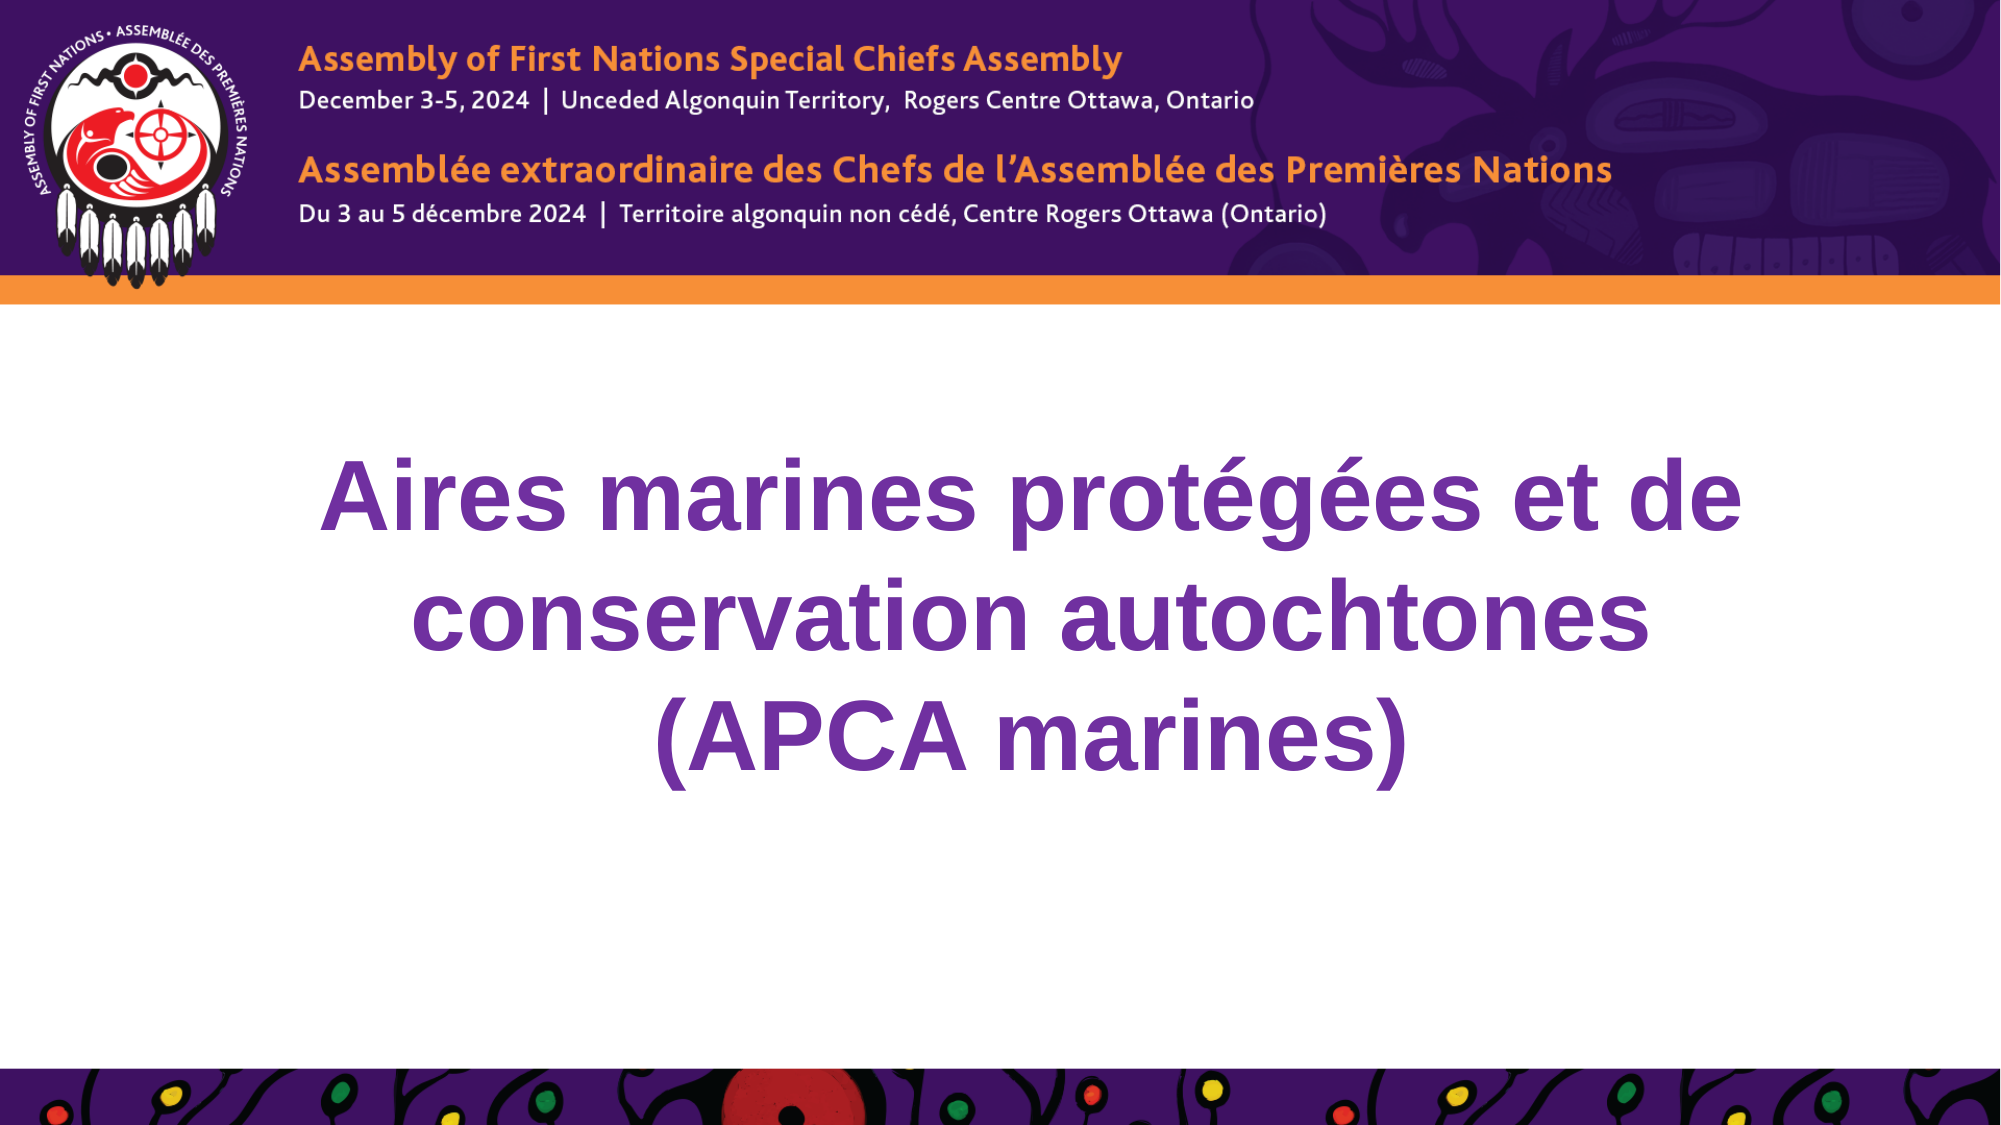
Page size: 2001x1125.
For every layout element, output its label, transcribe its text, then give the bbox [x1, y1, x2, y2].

title Aires marines protégées et de conservation autochtones (APCA marines) [276, 582, 1788, 798]
picture [0, 0, 2001, 1125]
